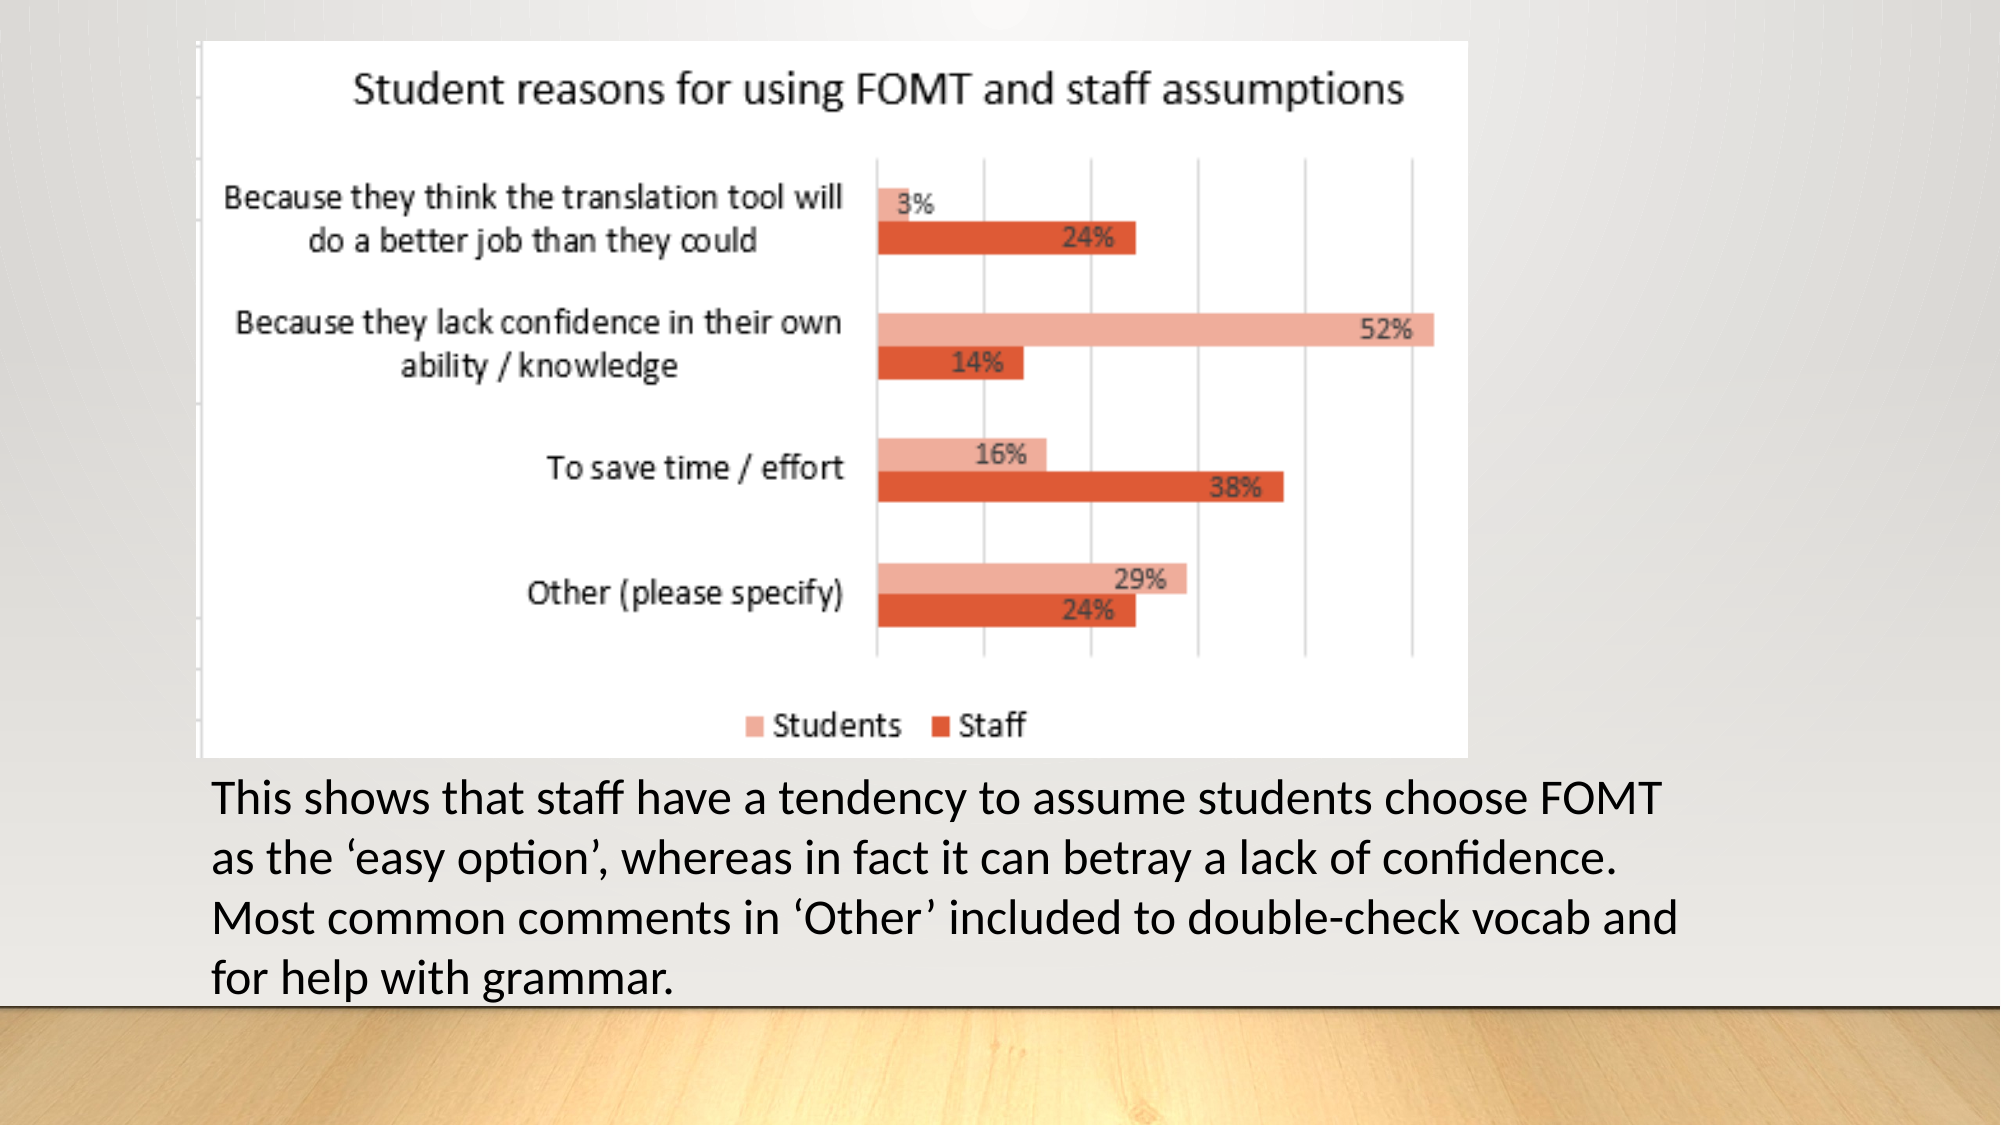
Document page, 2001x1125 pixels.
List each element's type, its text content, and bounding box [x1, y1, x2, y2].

picture [0, 1006, 2000, 1125]
text_box This shows that staff have a tendency to assume students choose FOMT as the ‘easy option’, whereas in fact it can betray a lack of confidence. Most common comments in ‘Other’ included to double-check vocab and for help with grammar. [196, 757, 1717, 1013]
picture [195, 41, 1468, 758]
